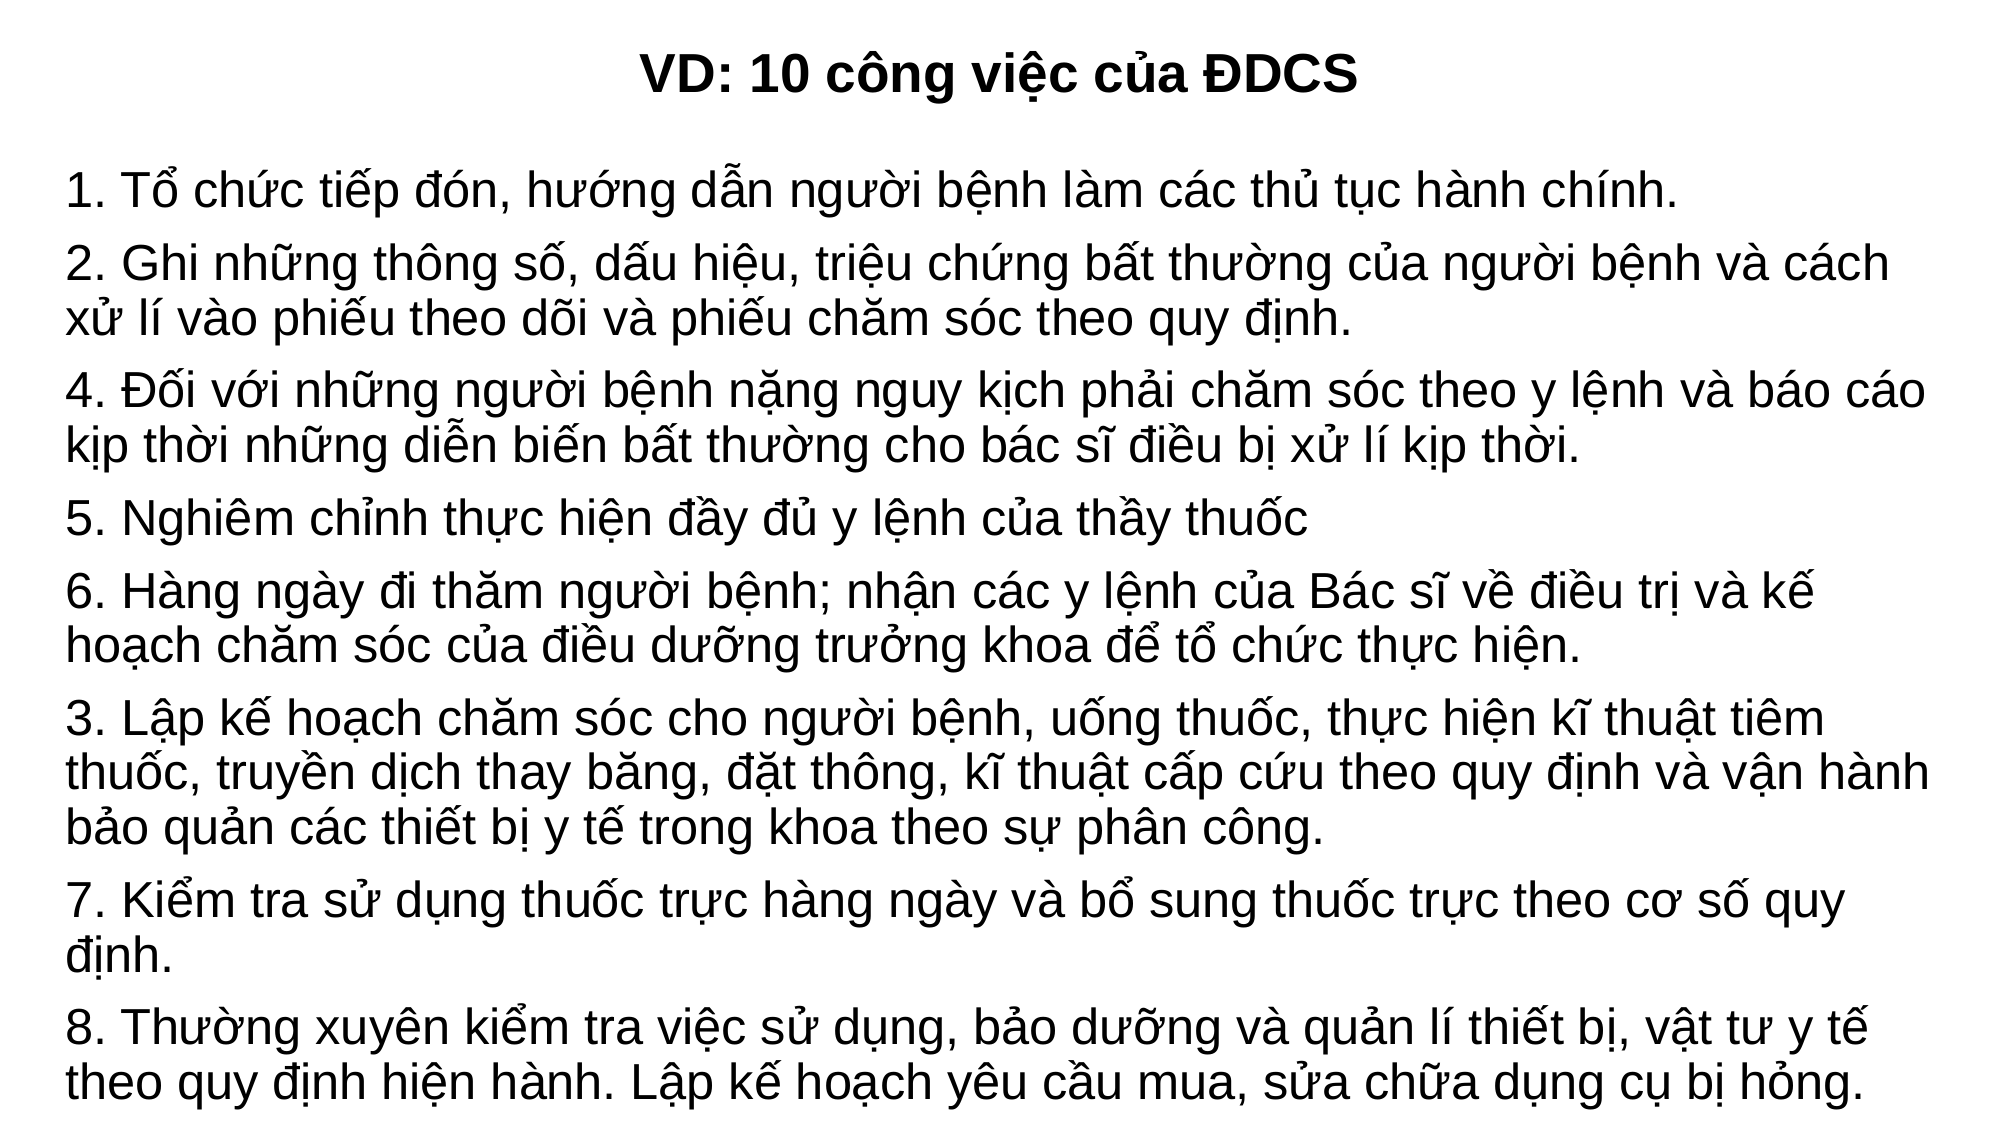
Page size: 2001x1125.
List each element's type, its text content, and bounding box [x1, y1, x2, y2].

list 1. Tổ chức tiếp đón, hướng dẫn người bệnh làm các thủ tục hành chính. 2. Ghi những thông số, dấu hiệu, triệu chứng bất thường của người bệnh và cách xử lí vào phiếu theo dõi và phiếu chăm sóc theo quy định. 4. Đối với những người bệnh nặng nguy kịch phải chăm sóc theo y lệnh và báo cáo kịp thời những diễn biến bất thường cho bác sĩ điều bị xử lí kịp thời. 5. Nghiêm chỉnh thực hiện đầy đủ y lệnh của thầy thuốc 6. Hàng ngày đi thăm người bệnh; nhận các y lệnh của Bác sĩ về điều trị và kế hoạch chăm sóc của điều dưỡng trưởng khoa để tổ chức thực hiện. 3. Lập kế hoạch chăm sóc cho người bệnh, uống thuốc, thực hiện kĩ thuật tiêm thuốc, truyền dịch thay băng, đặt thông, kĩ thuật cấp cứu theo quy định và vận hành bảo quản các thiết bị y tế trong khoa theo sự phân công. 7. Kiểm tra sử dụng thuốc trực hàng ngày và bổ sung thuốc trực theo cơ số quy định. 8. Thường xuyên kiểm tra việc sử dụng, bảo dưỡng và quản lí thiết bị, vật tư y tế theo quy định hiện hành. Lập kế hoạch yêu cầu mua, sửa chữa dụng cụ bị hỏng. [50, 156, 1950, 1121]
title VD: 10 công việc của ĐDCS [137, 37, 1863, 113]
